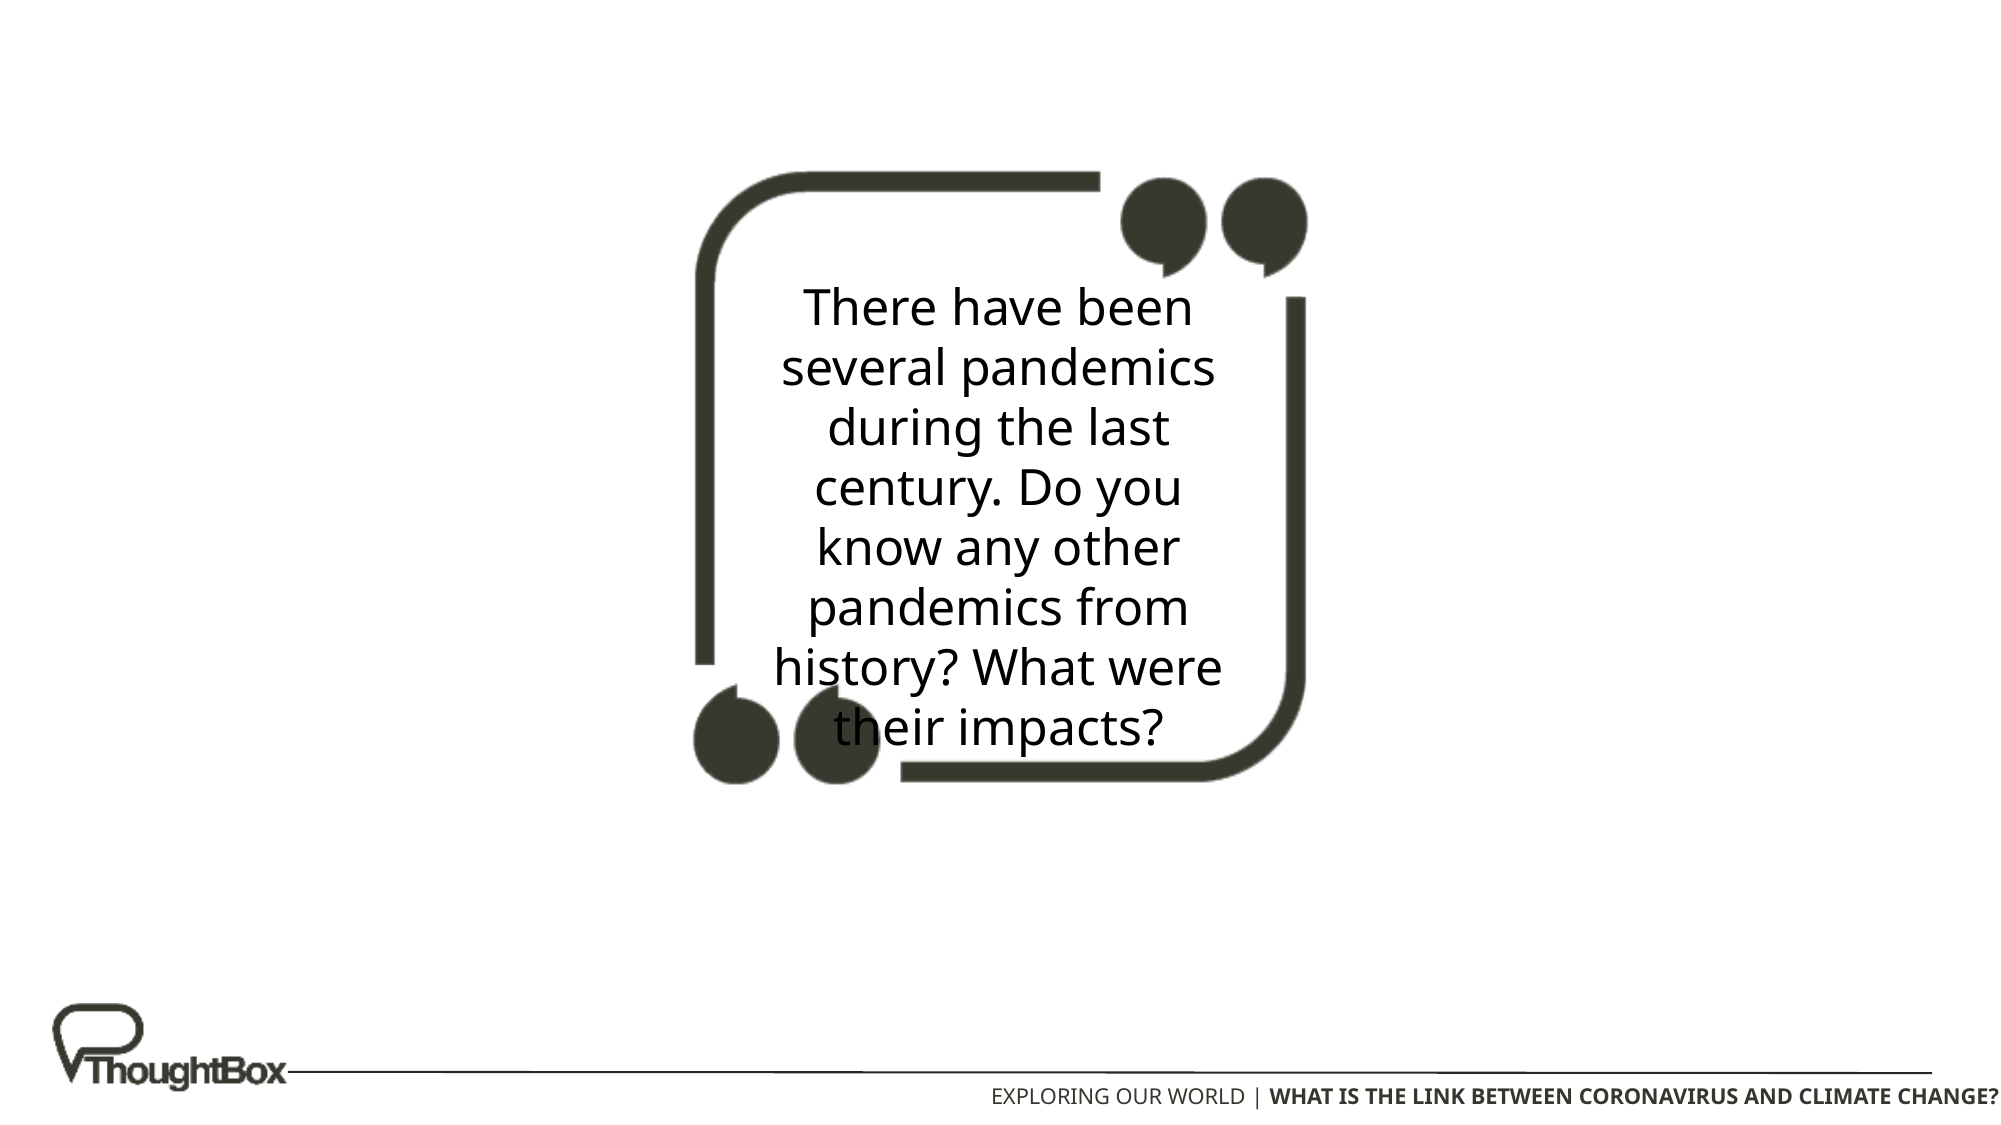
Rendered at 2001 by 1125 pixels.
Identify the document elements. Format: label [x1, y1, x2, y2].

picture [51, 1002, 288, 1093]
picture [657, 136, 1343, 821]
